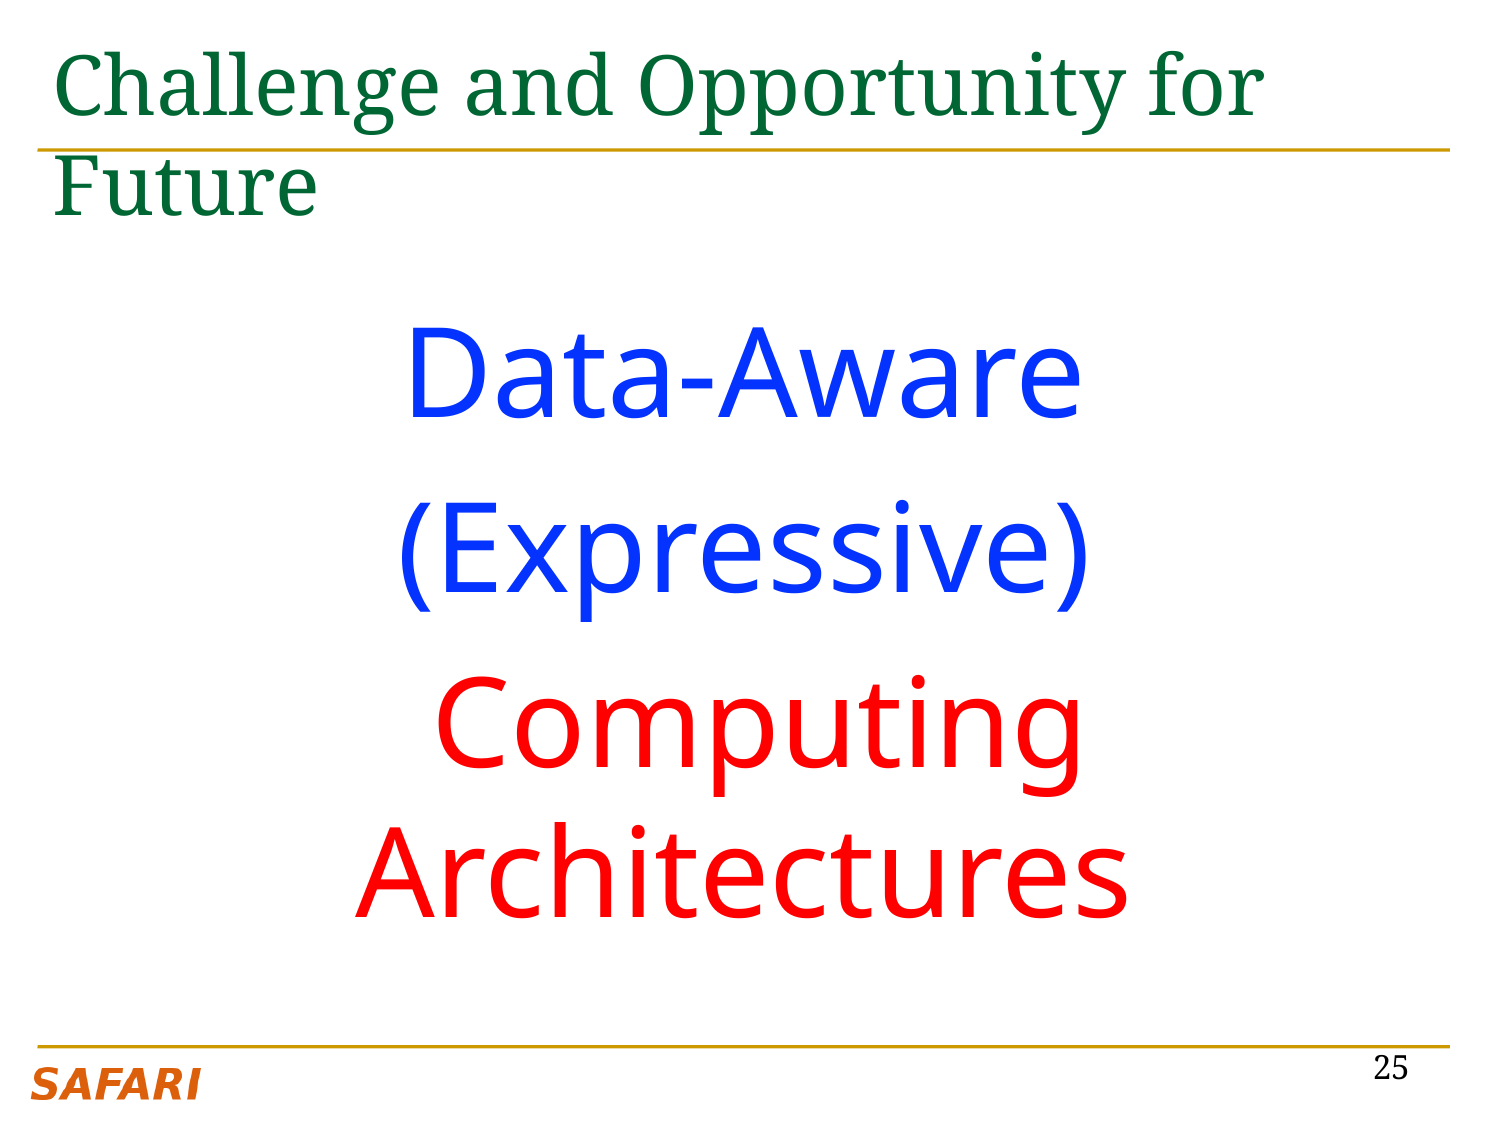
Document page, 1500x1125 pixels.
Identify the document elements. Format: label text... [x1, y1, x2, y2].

slide_number 25 [1074, 1023, 1426, 1100]
list Data-Aware (Expressive) Computing Architectures [17, 125, 1471, 926]
picture [29, 1058, 207, 1110]
title Challenge and Opportunity for Future [37, 24, 1451, 125]
